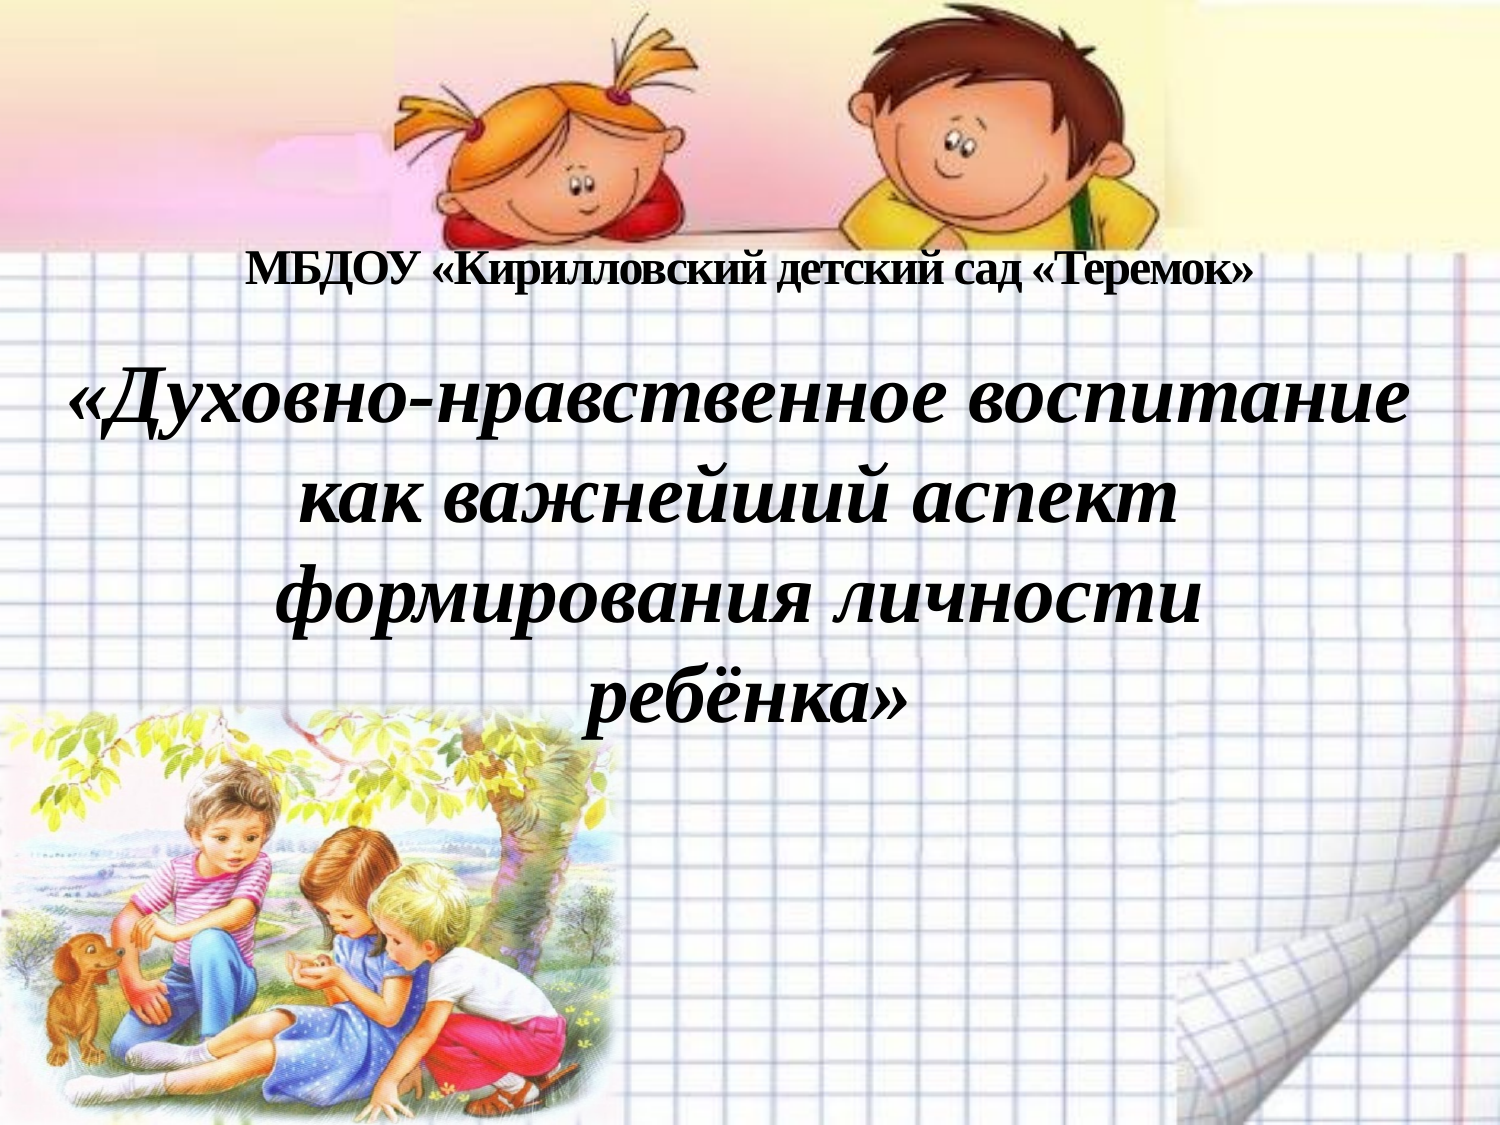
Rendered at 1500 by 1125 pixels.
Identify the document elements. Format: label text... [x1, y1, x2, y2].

text_box МБДОУ «Кирилловский детский сад «Теремок» «Духовно-нравственное воспитание как важнейший аспект формирования личности ребёнка» [29, 56, 1471, 922]
picture [0, 0, 1500, 1125]
